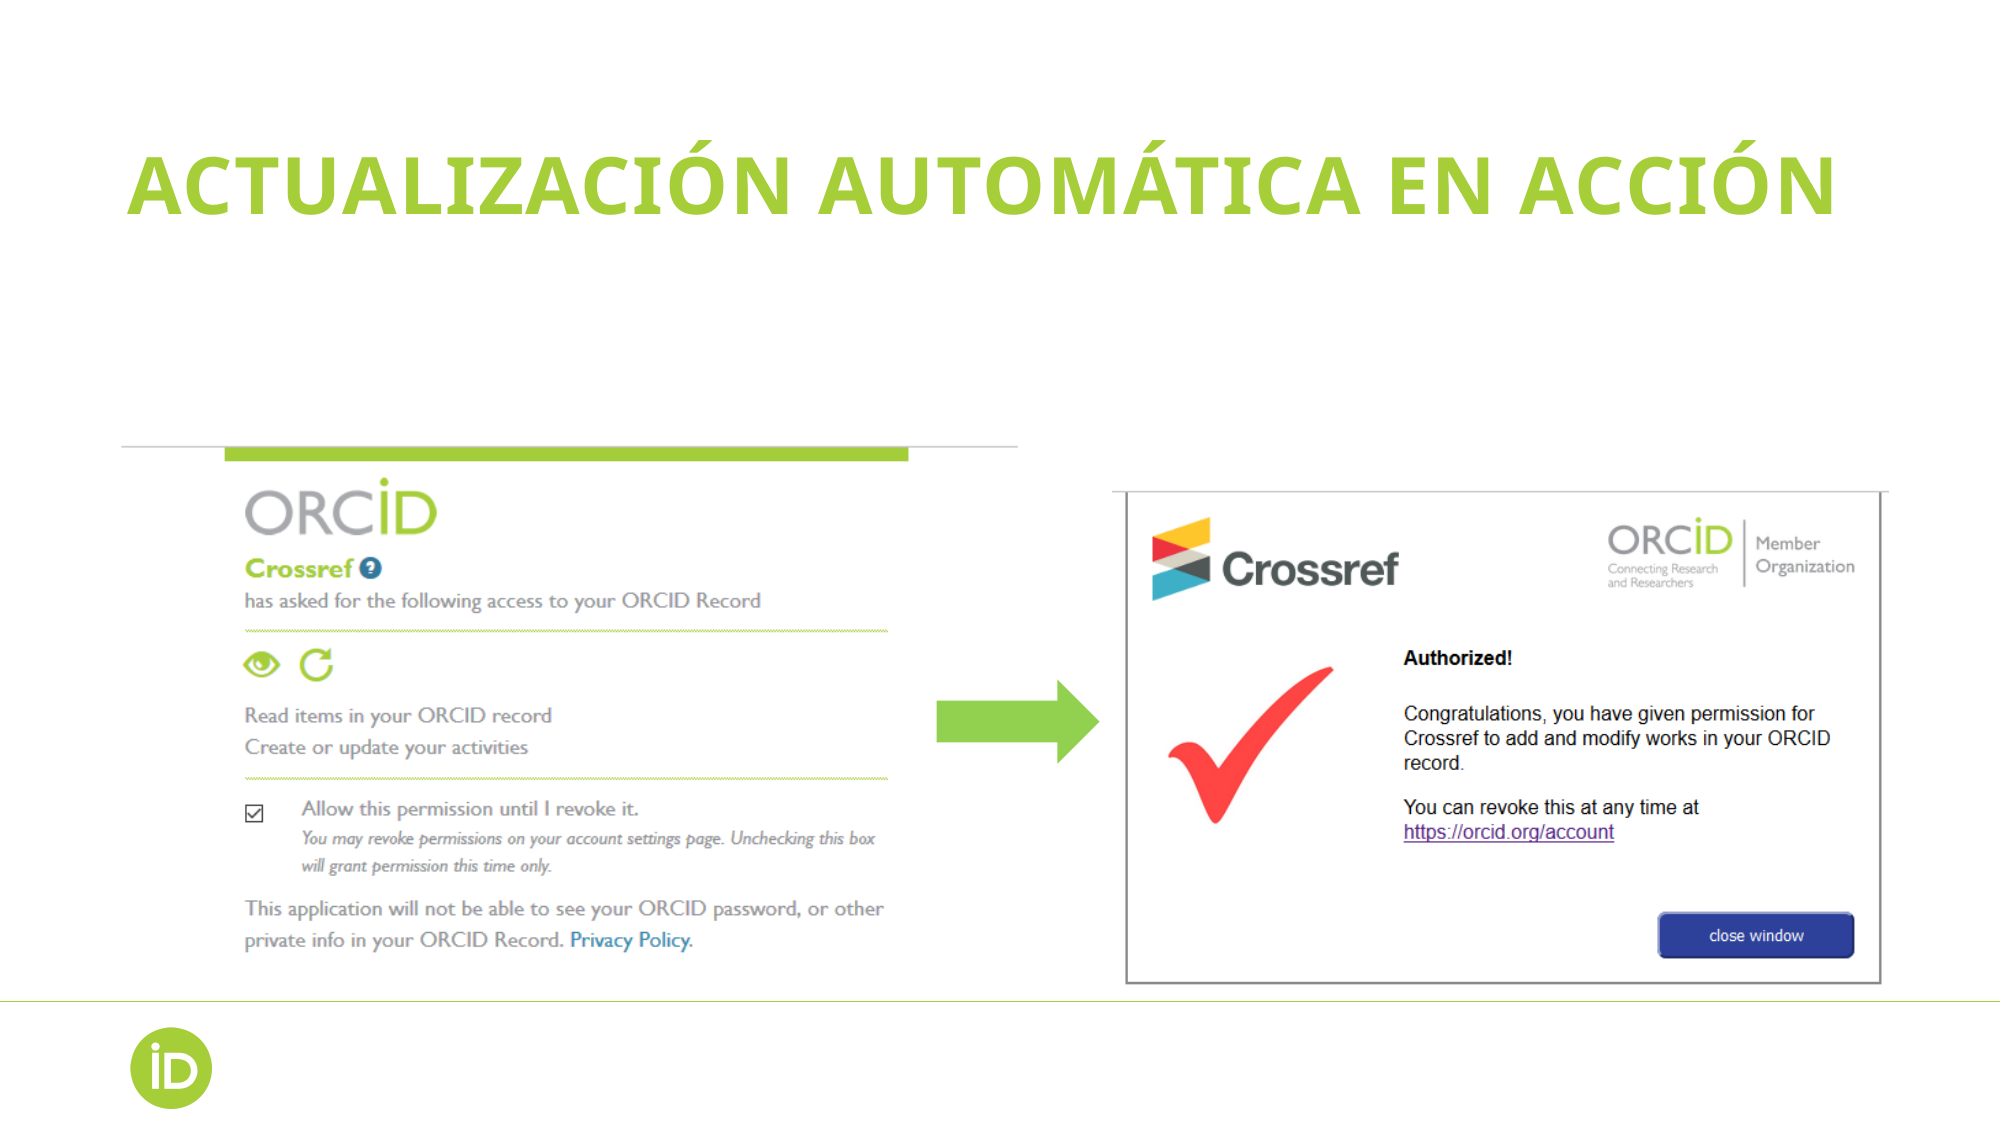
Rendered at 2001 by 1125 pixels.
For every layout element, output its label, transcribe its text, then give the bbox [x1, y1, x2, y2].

text_box [1018, 679, 1100, 764]
picture [121, 445, 1018, 998]
picture [1112, 490, 1889, 998]
title Actualización automática en acción [112, 61, 1888, 240]
picture [130, 1027, 212, 1109]
